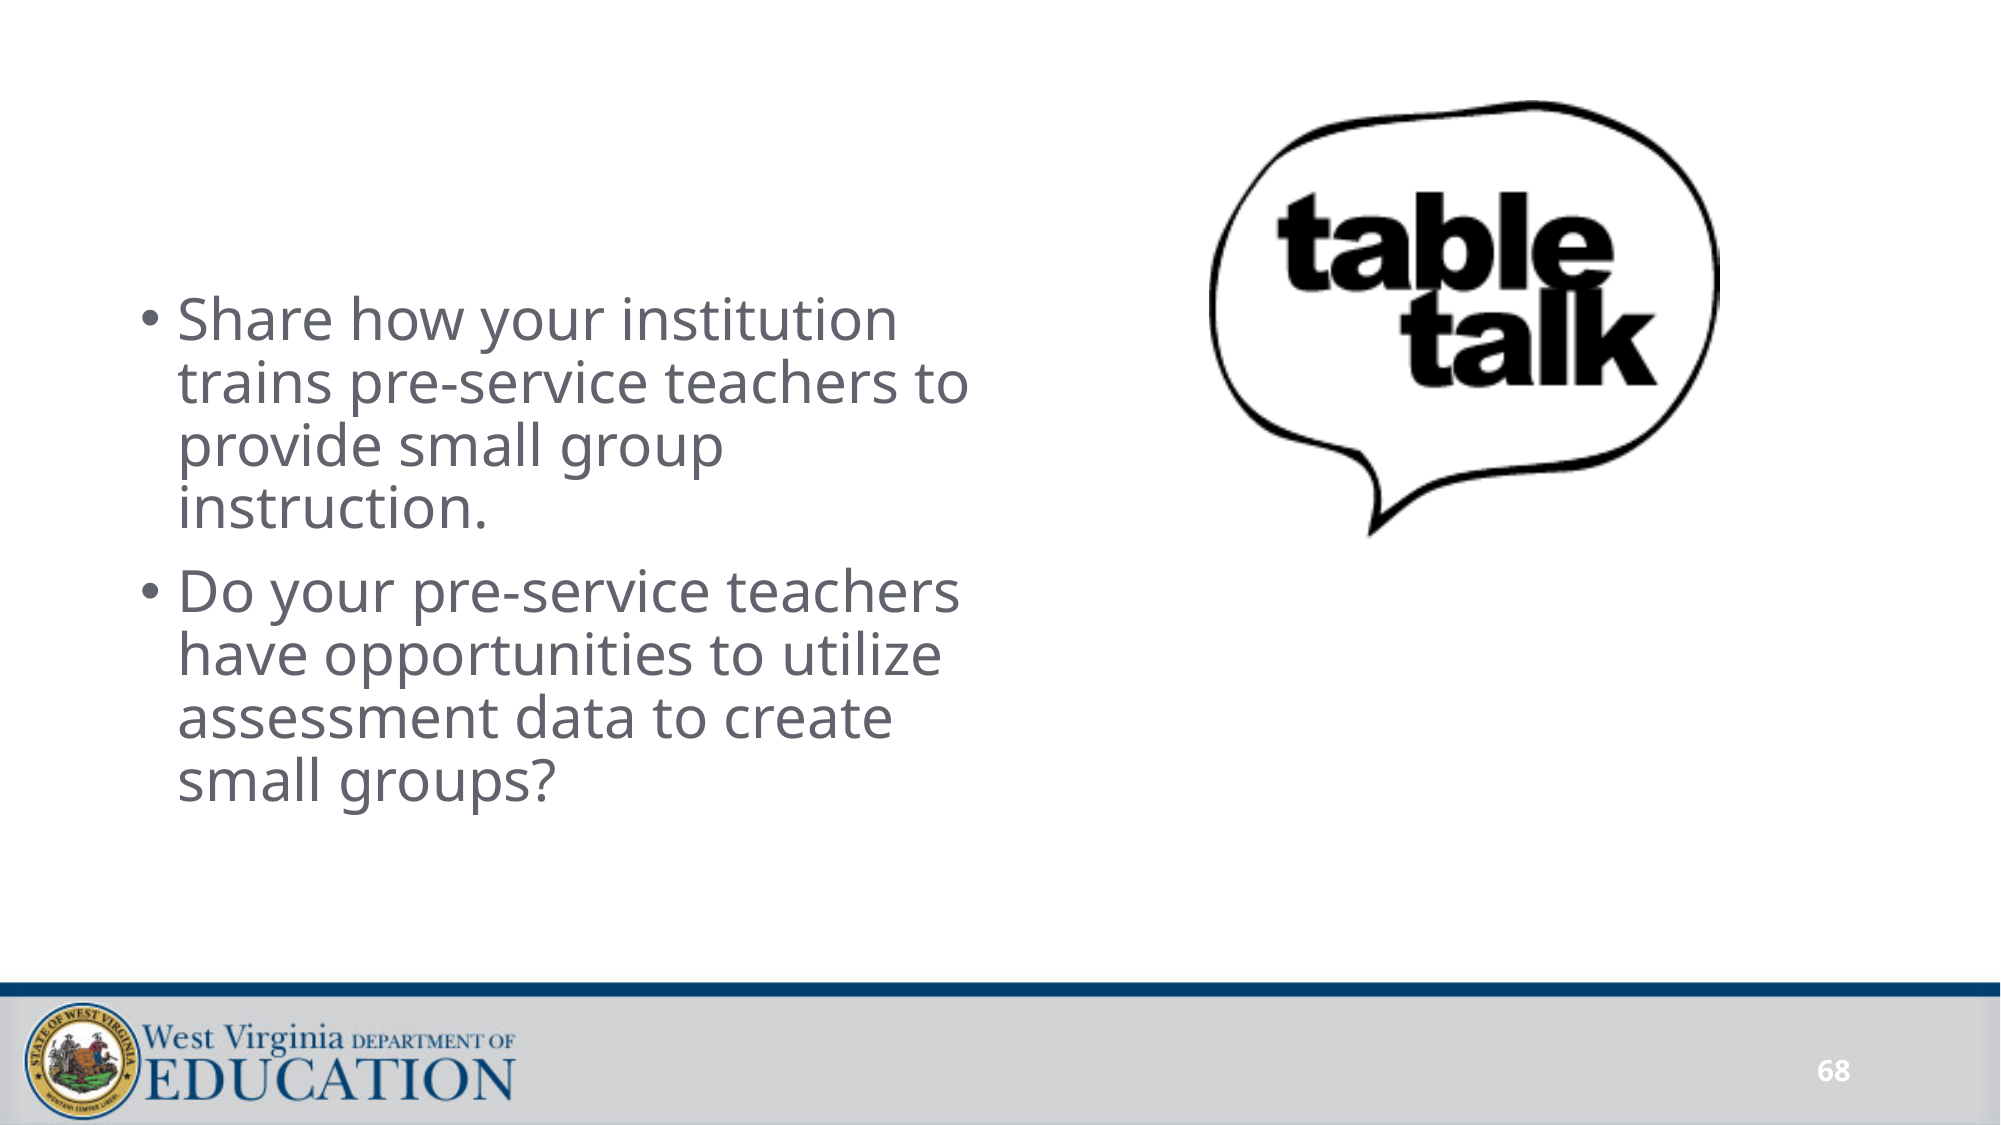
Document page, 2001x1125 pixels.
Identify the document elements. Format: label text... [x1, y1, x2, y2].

list Share how your institution trains pre-service teachers to provide small group instruction. Do your pre-service teachers have opportunities to utilize assessment data to create small groups? [125, 282, 1025, 933]
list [1209, 100, 1720, 539]
slide_number 68 [1738, 1042, 1931, 1103]
picture [0, 0, 2001, 1125]
